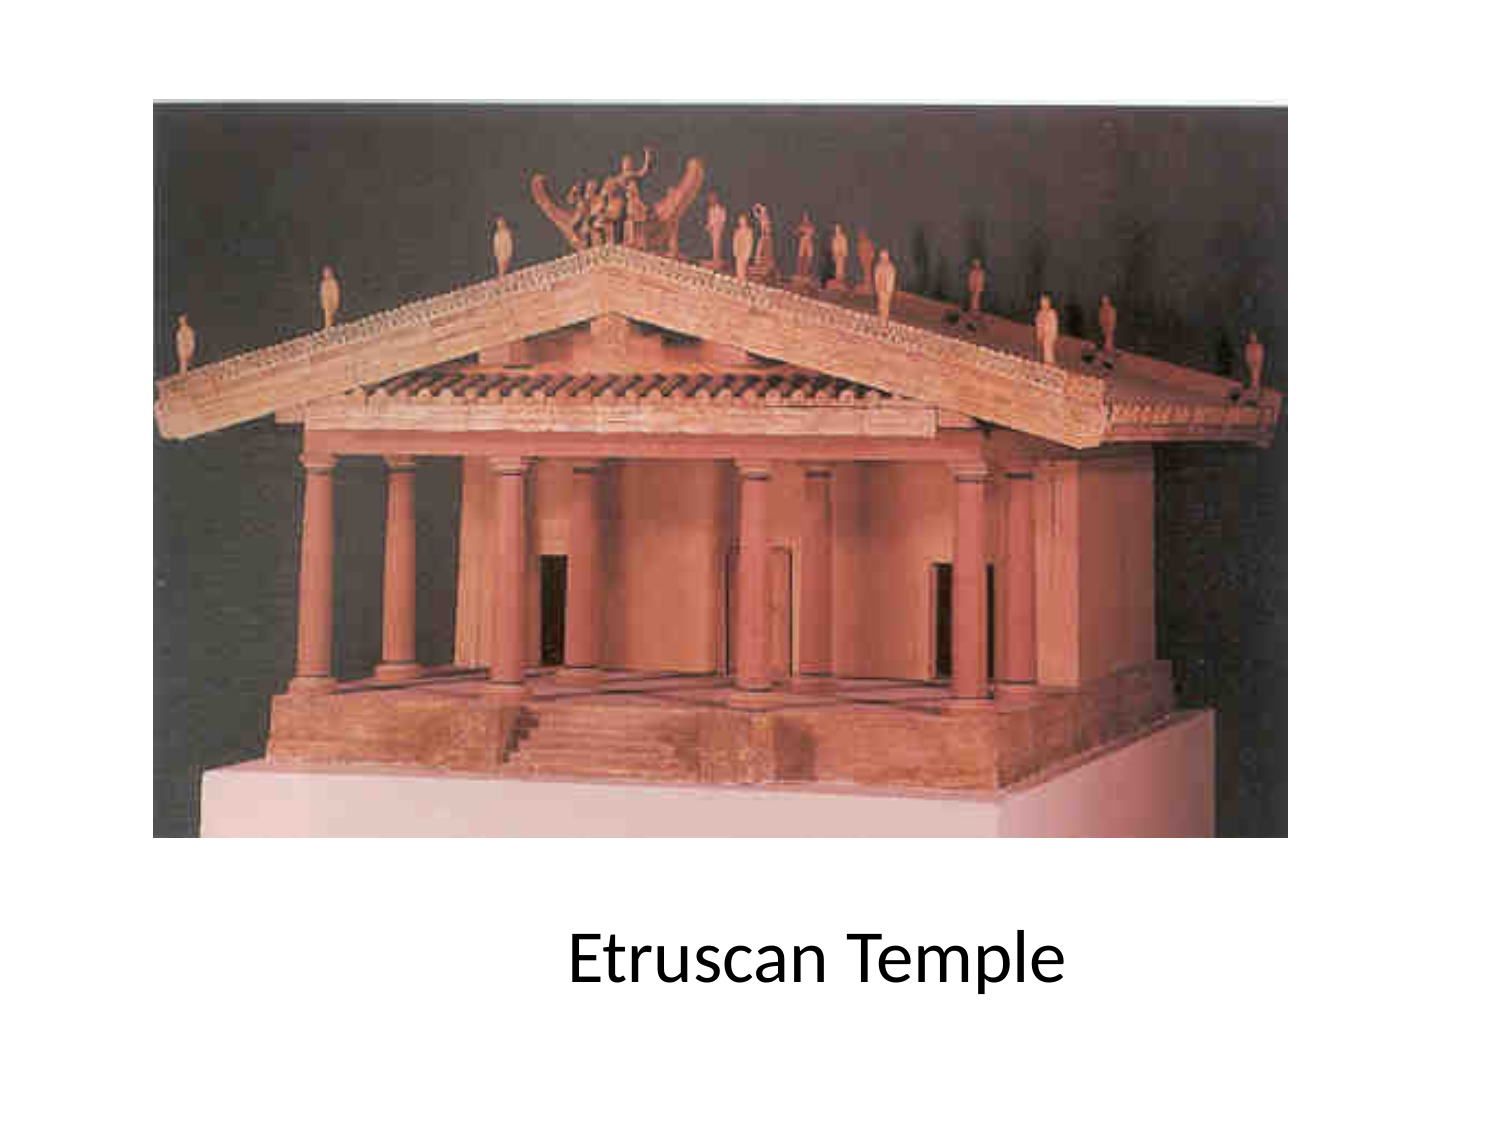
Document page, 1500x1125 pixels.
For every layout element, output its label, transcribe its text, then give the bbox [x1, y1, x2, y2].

picture [153, 99, 1288, 838]
text_box Etruscan Temple [552, 899, 1083, 1005]
